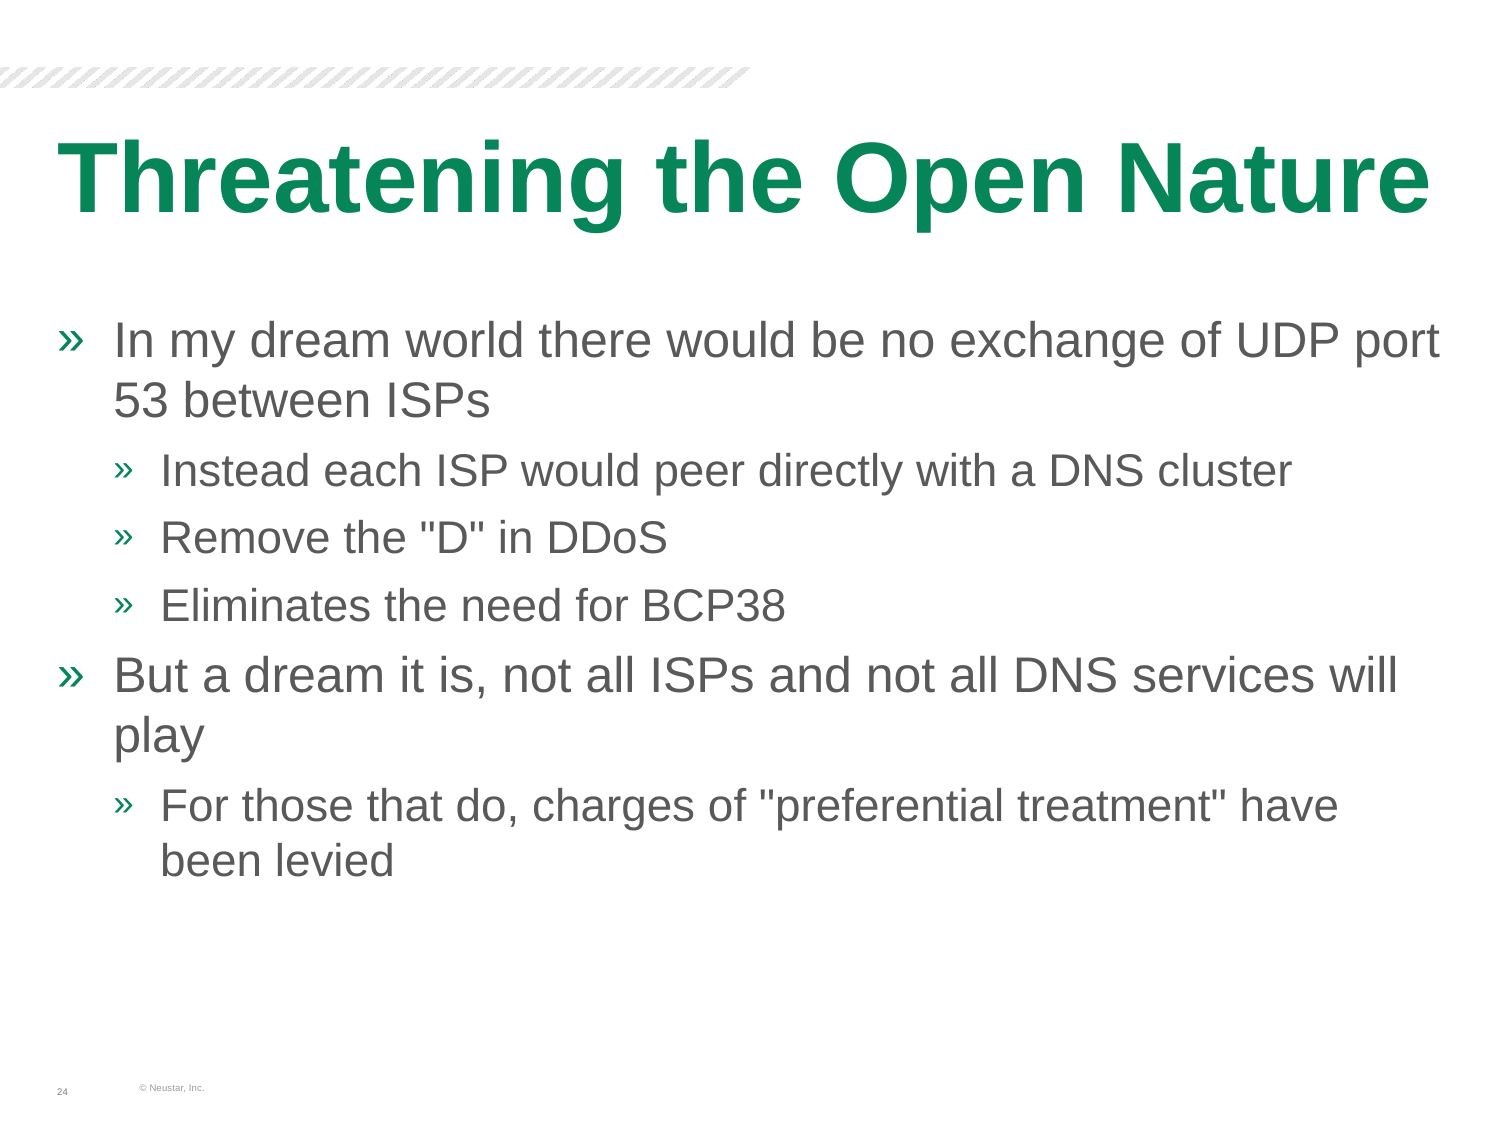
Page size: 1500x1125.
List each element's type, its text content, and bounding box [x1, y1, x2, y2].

slide_number 24 [56, 1074, 138, 1125]
footer © Neustar, Inc. [139, 1070, 751, 1122]
title Threatening the Open Nature [56, 112, 1445, 284]
list In my dream world there would be no exchange of UDP port 53 between ISPs Instead each ISP would peer directly with a DNS cluster Remove the "D" in DDoS Eliminates the need for BCP38 But a dream it is, not all ISPs and not all DNS services will play For those that do, charges of "preferential treatment" have been levied [56, 307, 1445, 1048]
picture [0, 67, 750, 88]
